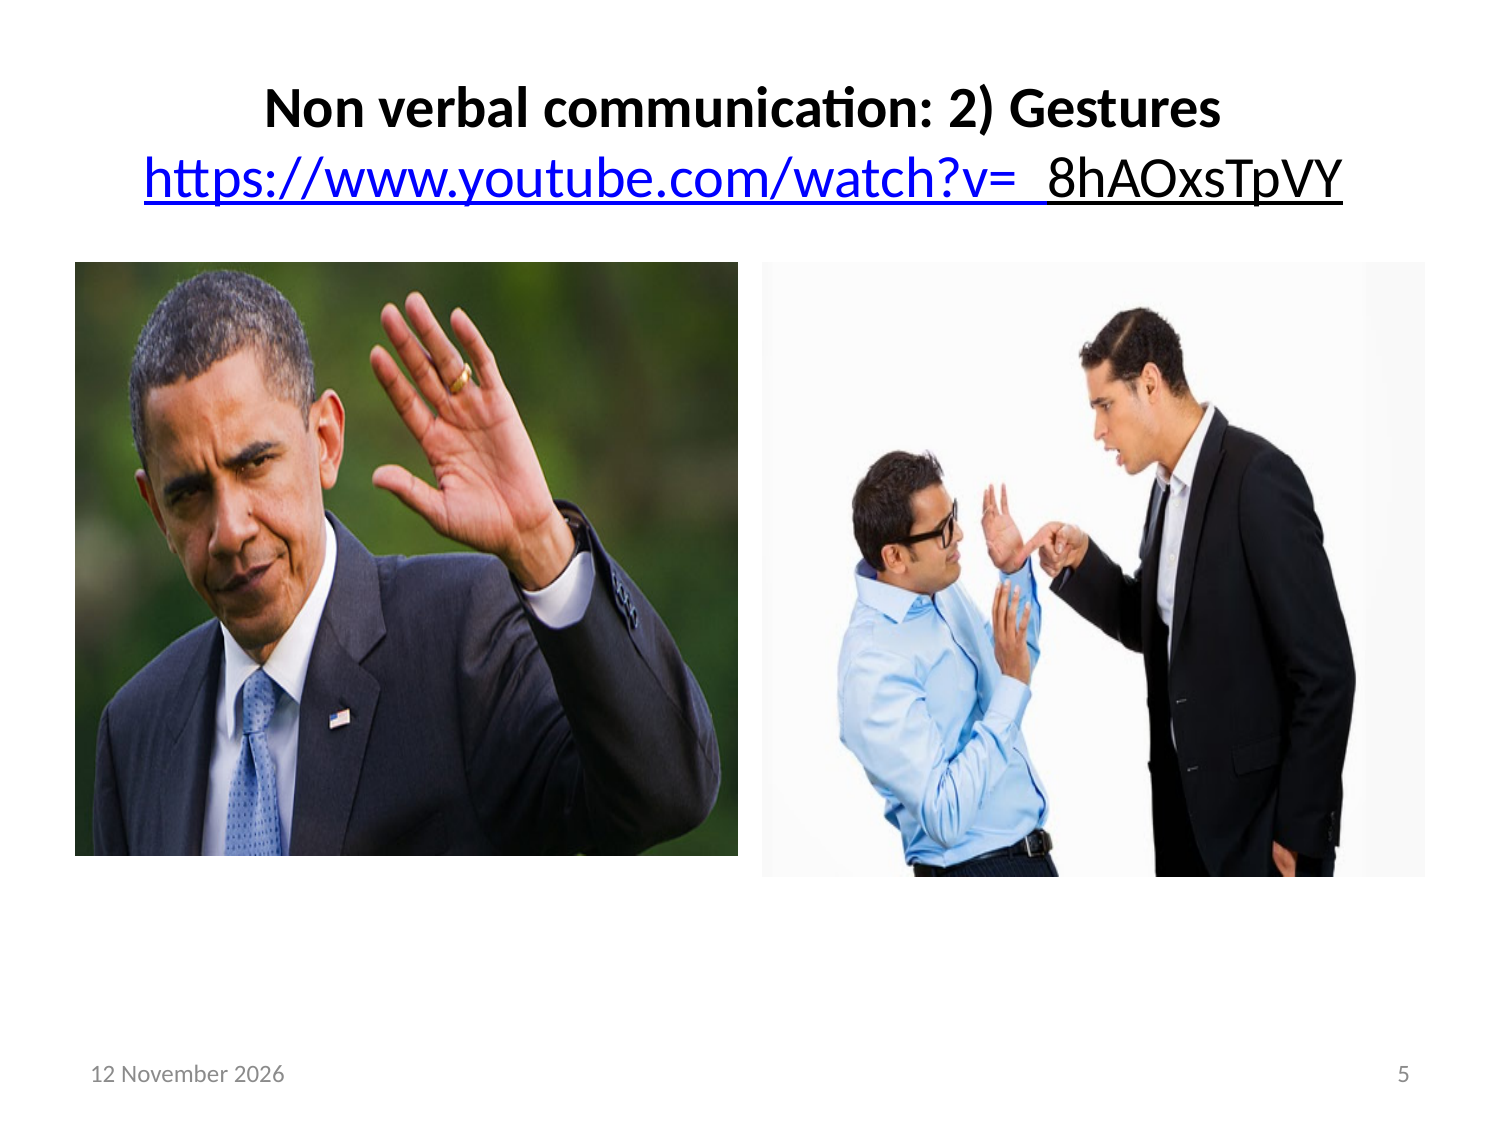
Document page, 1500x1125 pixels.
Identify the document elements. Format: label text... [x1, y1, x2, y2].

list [74, 262, 738, 856]
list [762, 262, 1426, 878]
title Non verbal communication: 2) Gestures https://www.youtube.com/watch?v=_8hAOxsTpVY [75, 45, 1425, 233]
slide_number 5 [1074, 1042, 1425, 1103]
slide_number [75, 1042, 425, 1103]
